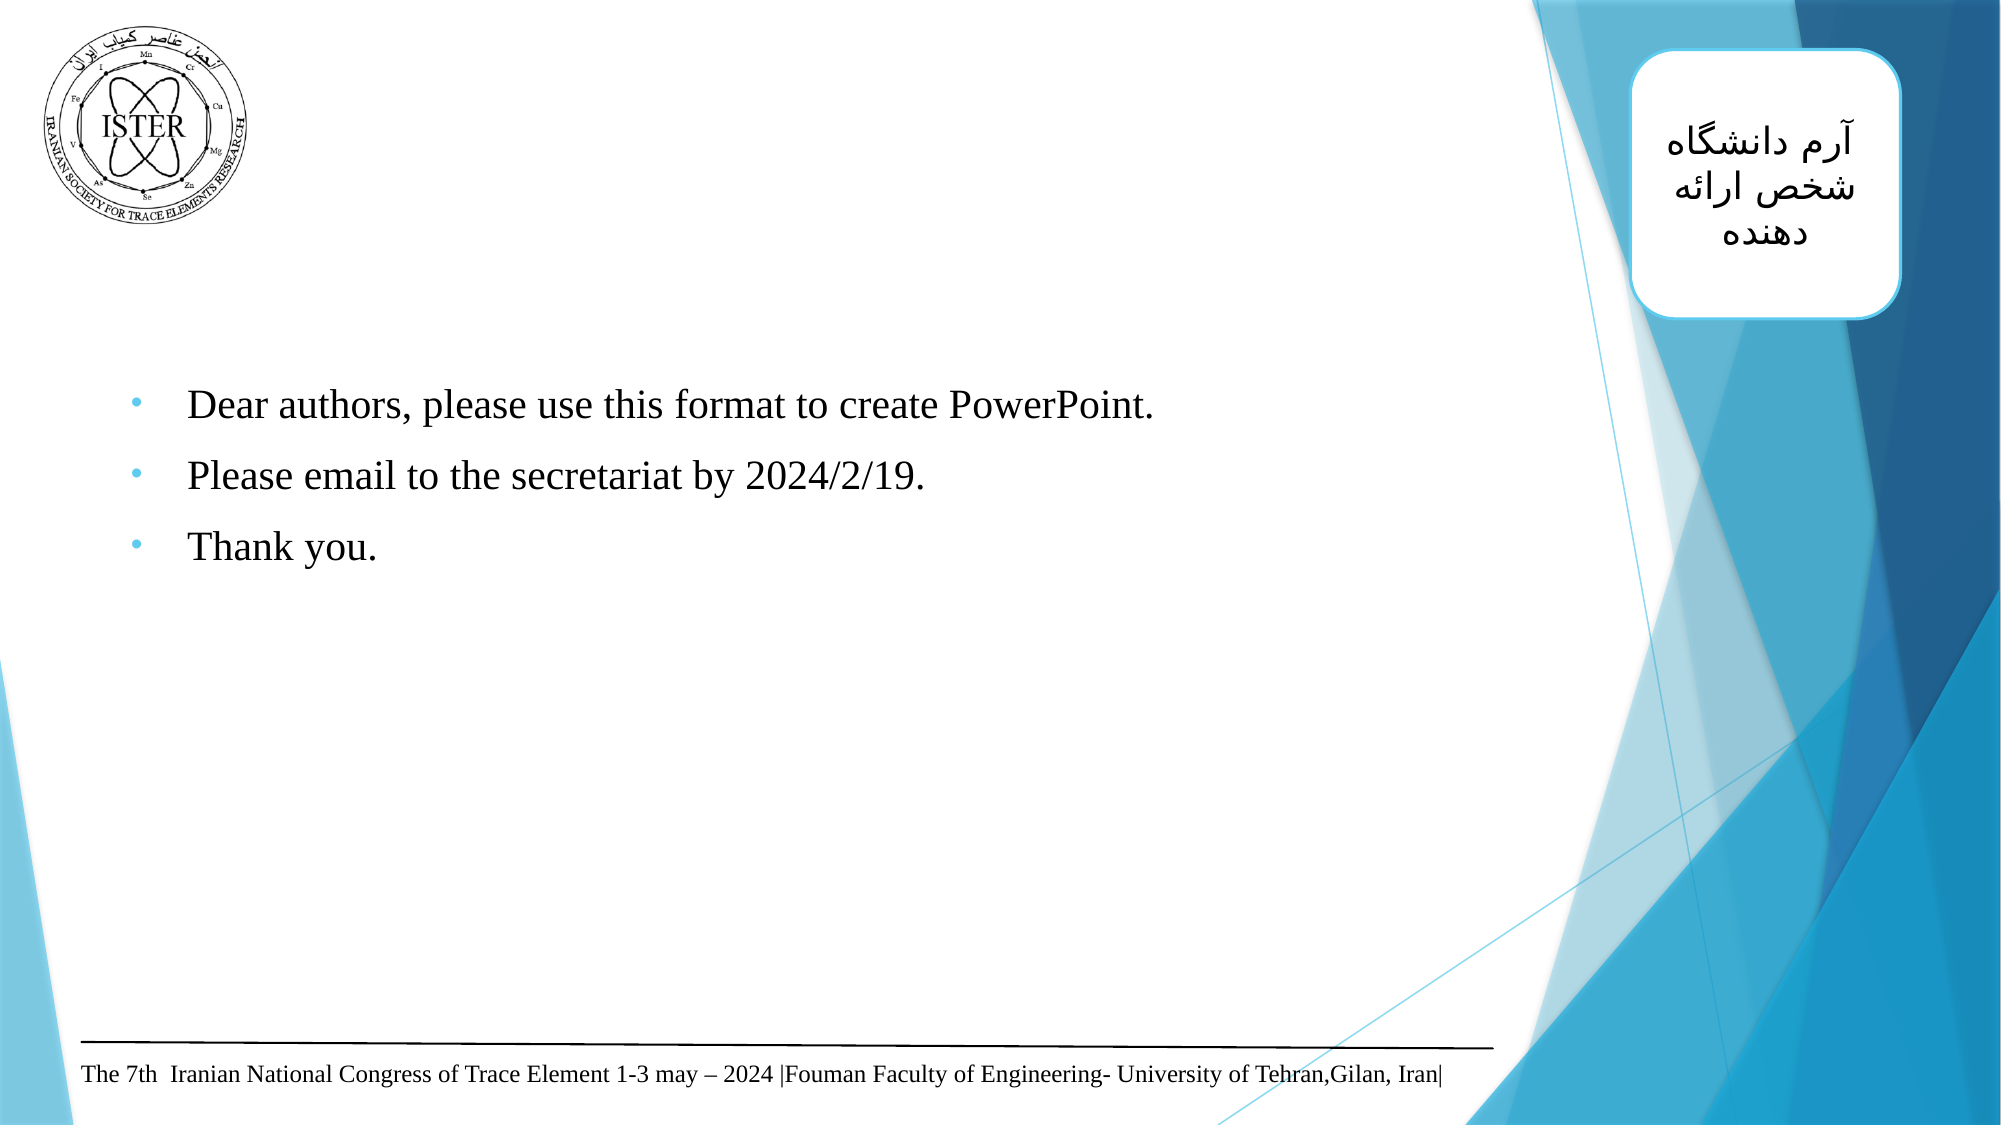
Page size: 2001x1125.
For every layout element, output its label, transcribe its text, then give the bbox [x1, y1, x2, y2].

picture [42, 23, 247, 229]
list Dear authors, please use this format to create PowerPoint. Please email to the secretariat by 2024/2/19. Thank you. [115, 341, 1526, 577]
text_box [80, 1041, 1494, 1049]
text_box The 7th Iranian National Congress of Trace Element 1-3 may – 2024 |Fouman Faculty of Engineering- University of Tehran,Gilan, Iran| [63, 1045, 1555, 1095]
text_box آرم دانشگاه شخص ارائه دهنده [1628, 47, 1903, 321]
